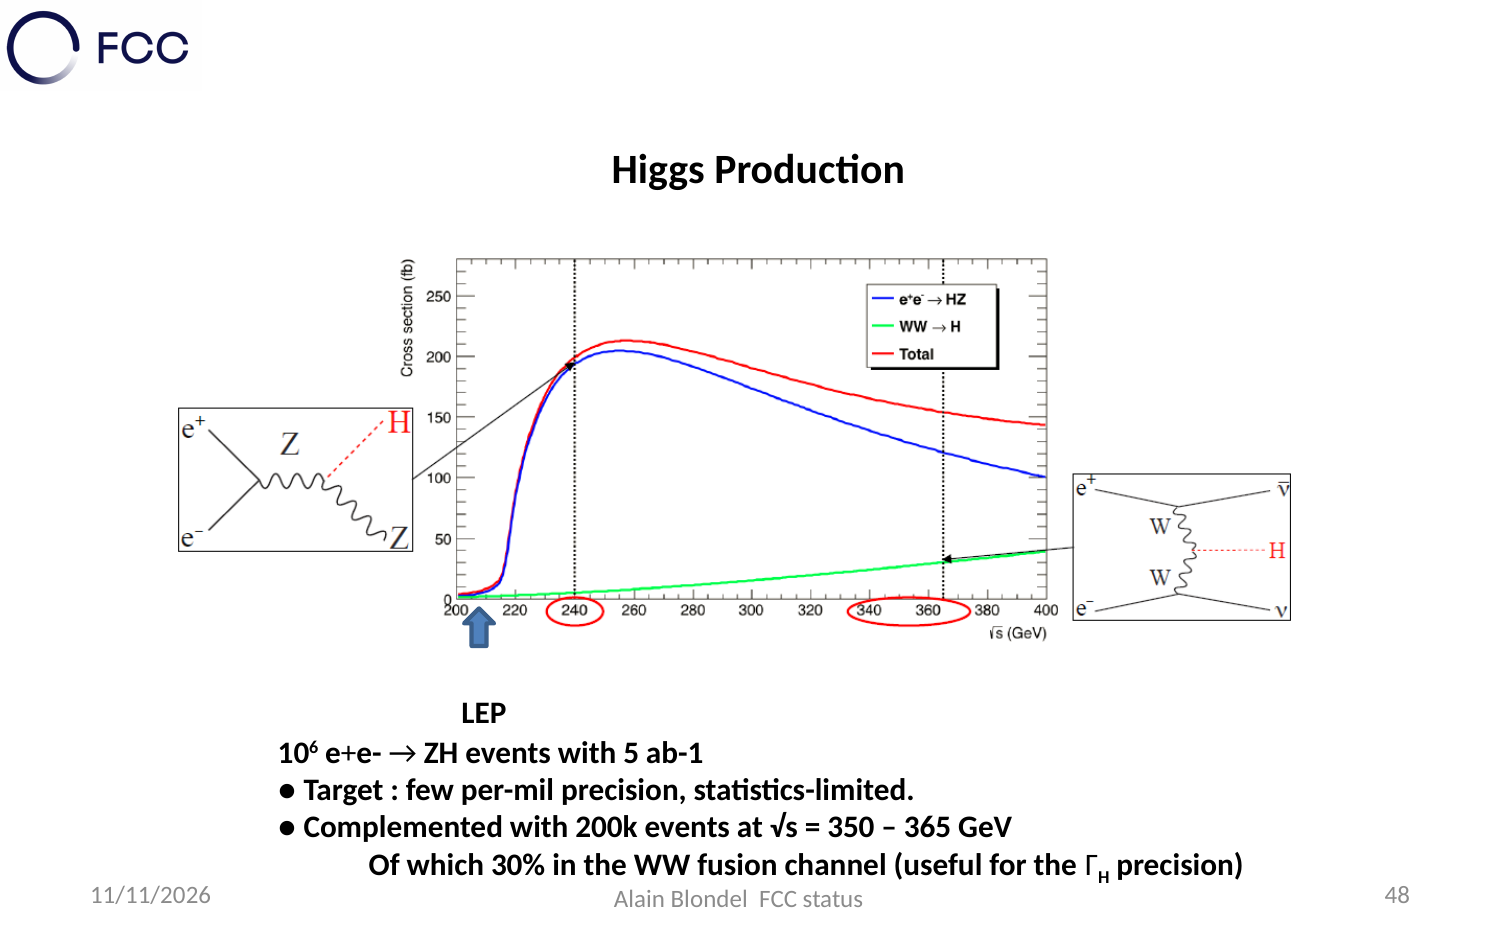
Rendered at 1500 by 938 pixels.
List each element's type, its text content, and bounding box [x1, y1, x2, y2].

picture [151, 232, 1361, 671]
slide_number 48 [1074, 868, 1425, 919]
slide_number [75, 868, 425, 919]
text_box LEP [446, 685, 529, 738]
text_box 106 e+e- → ZH events with 5 ab-1 ● Target : few per-mil precision, statistics-limited. ● Complemented with 200k events at √s = 350 – 365 GeV Of which 30% in the WW fusion channel (useful for the ΓH precision) [262, 724, 1259, 895]
text_box Higgs Production [596, 134, 921, 199]
footer Alain Blondel FCC status [454, 895, 1023, 923]
